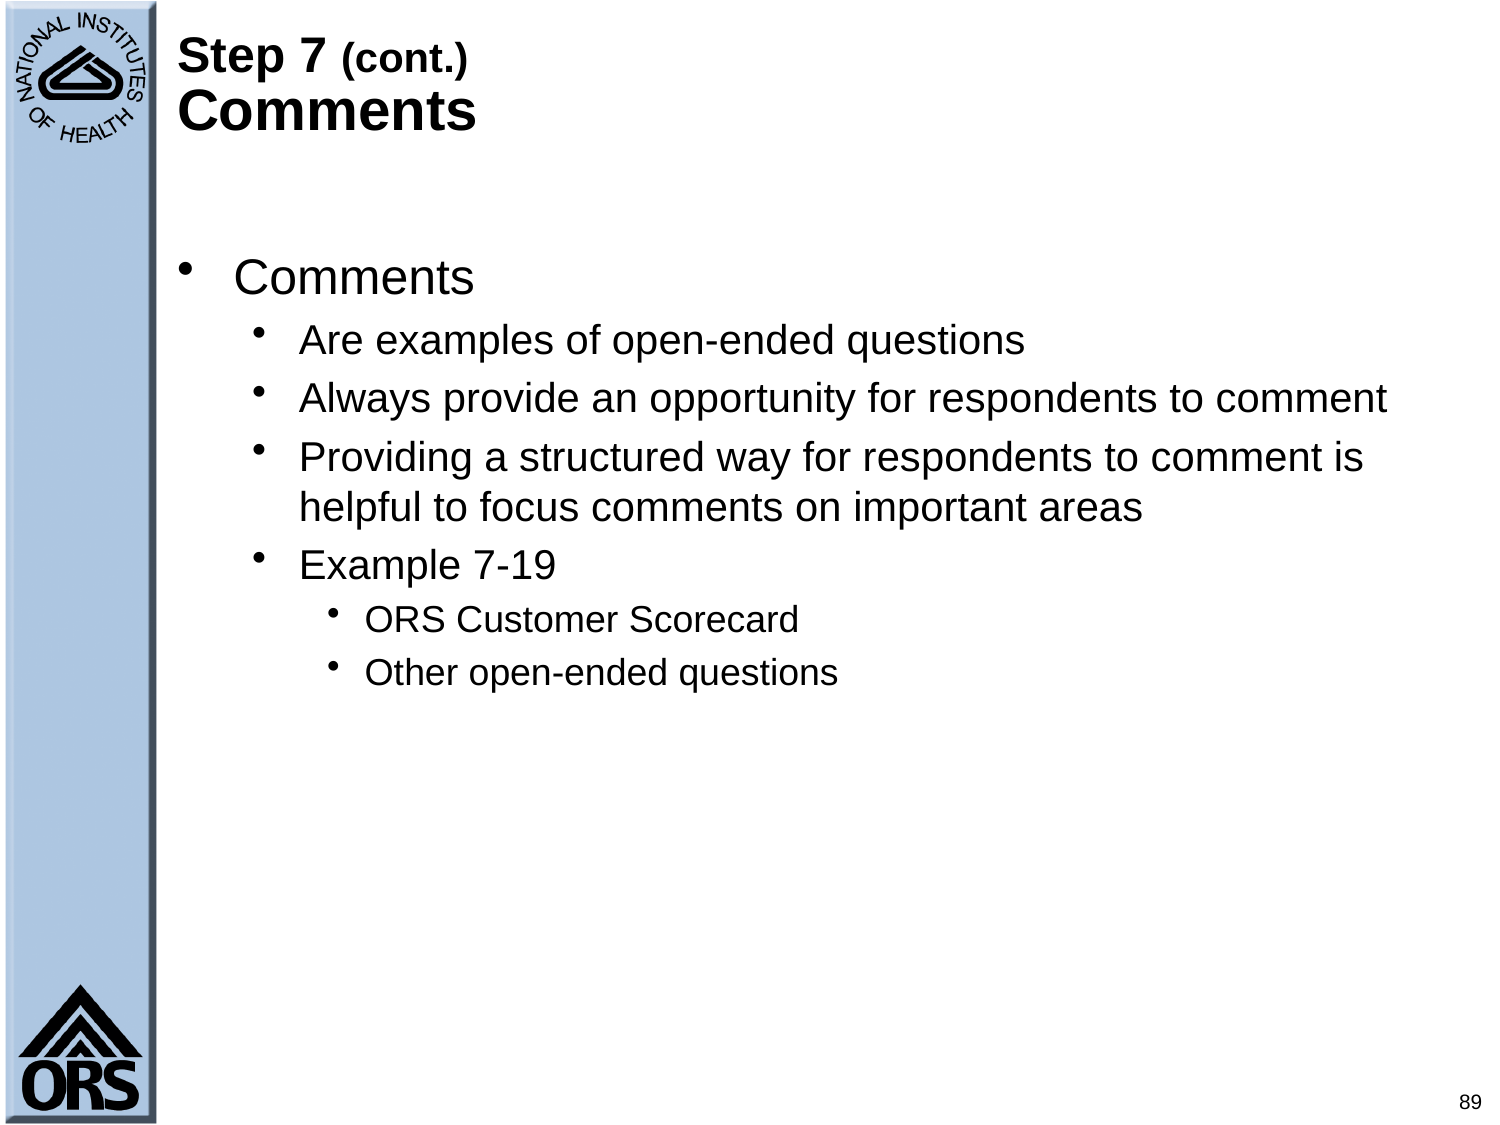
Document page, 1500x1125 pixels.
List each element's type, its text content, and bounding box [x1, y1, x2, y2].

slide_number 89 [1372, 1081, 1498, 1125]
list Comments Are examples of open-ended questions Always provide an opportunity for respondents to comment Providing a structured way for respondents to comment is helpful to focus comments on important areas Example 7-19 ORS Customer Scorecard Other open-ended questions [161, 236, 1450, 1000]
title Step 7 (cont.) Comments [161, 75, 1500, 150]
